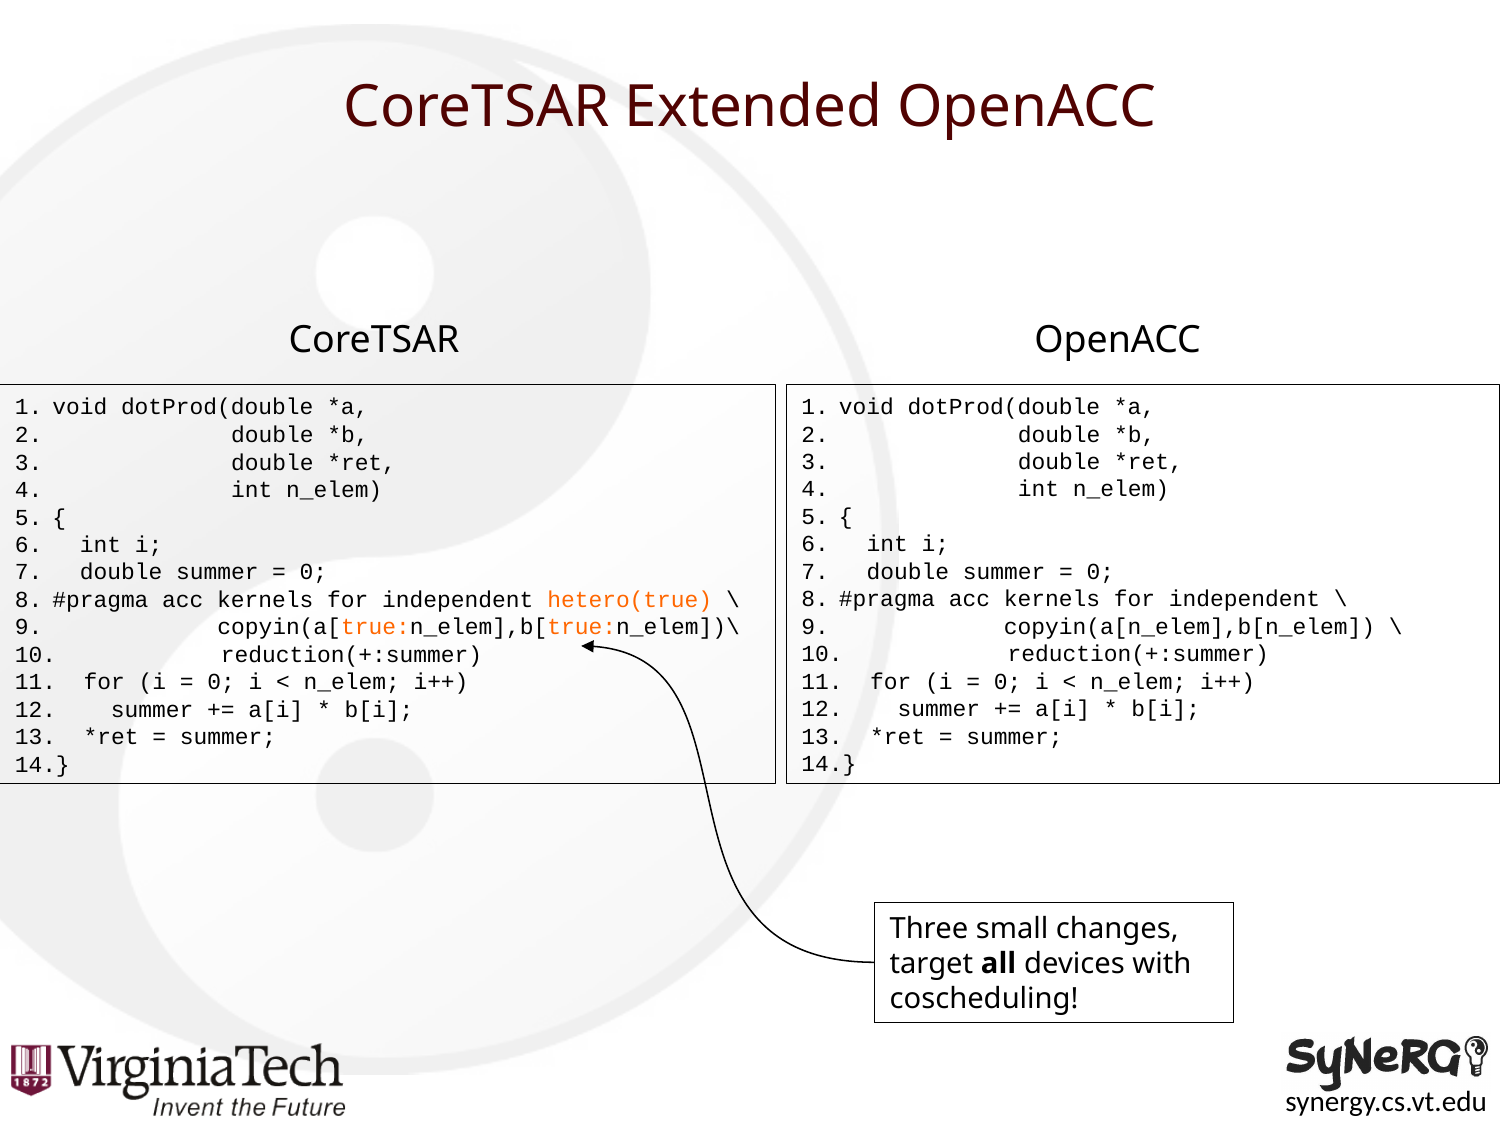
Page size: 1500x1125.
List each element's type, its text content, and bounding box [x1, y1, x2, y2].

picture [1281, 1032, 1491, 1095]
text_box CoreTSAR [273, 307, 564, 368]
text_box OpenACC [1019, 307, 1285, 367]
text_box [580, 645, 876, 964]
text_box Three small changes, target all devices with coscheduling! [874, 902, 1234, 1023]
text_box void dotProd(double *a, double *b, double *ret, int n_elem) { int i; double summer = 0; #pragma acc kernels for independent \ copyin(a[n_elem],b[n_elem]) \ reduction(+:summer) for (i = 0; i < n_elem; i++) summer += a[i] * b[i]; *ret = summer; } [786, 384, 1500, 784]
text_box void dotProd(double *a, double *b, double *ret, int n_elem) { int i; double summer = 0; #pragma acc kernels for independent hetero(true) \ copyin(a[true:n_elem],b[true:n_elem])\ reduction(+:summer) for (i = 0; i < n_elem; i++) summer += a[i] * b[i]; *ret = summer; } [0, 384, 776, 784]
title CoreTSAR Extended OpenACC [24, 41, 1475, 167]
picture [1, 1033, 352, 1124]
